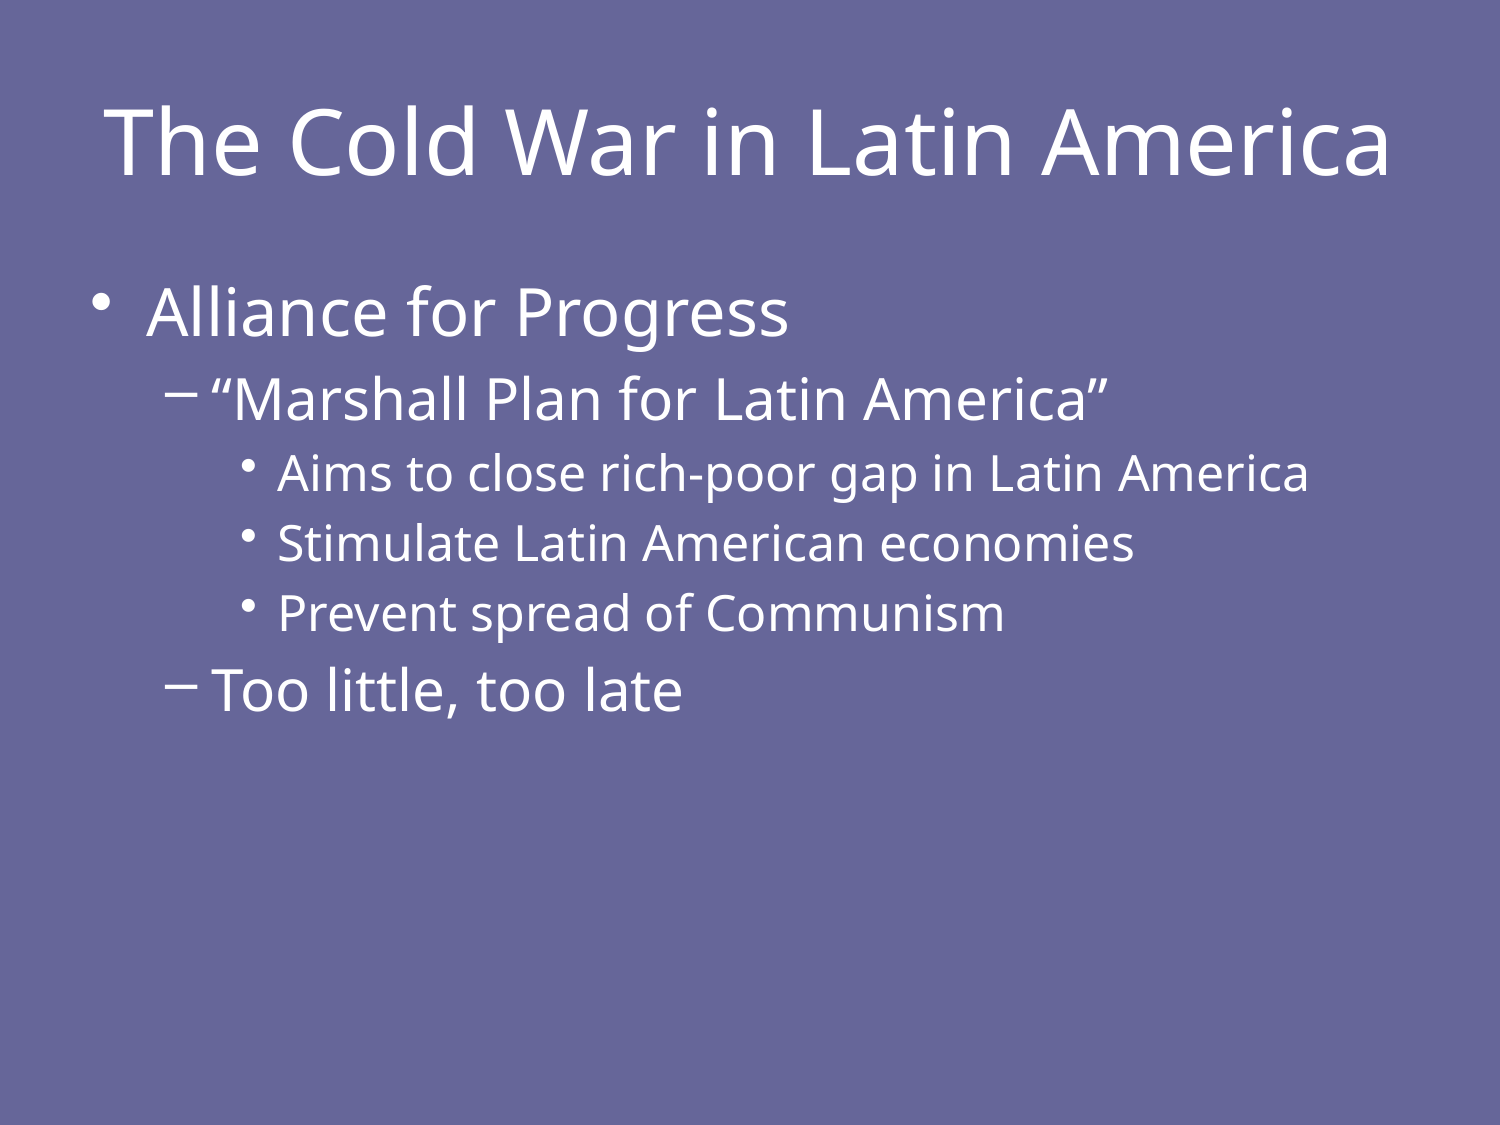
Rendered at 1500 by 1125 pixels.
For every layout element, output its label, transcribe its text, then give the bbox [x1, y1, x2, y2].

list Alliance for Progress “Marshall Plan for Latin America” Aims to close rich-poor gap in Latin America Stimulate Latin American economies Prevent spread of Communism Too little, too late [75, 262, 1425, 1005]
title The Cold War in Latin America [75, 45, 1425, 233]
